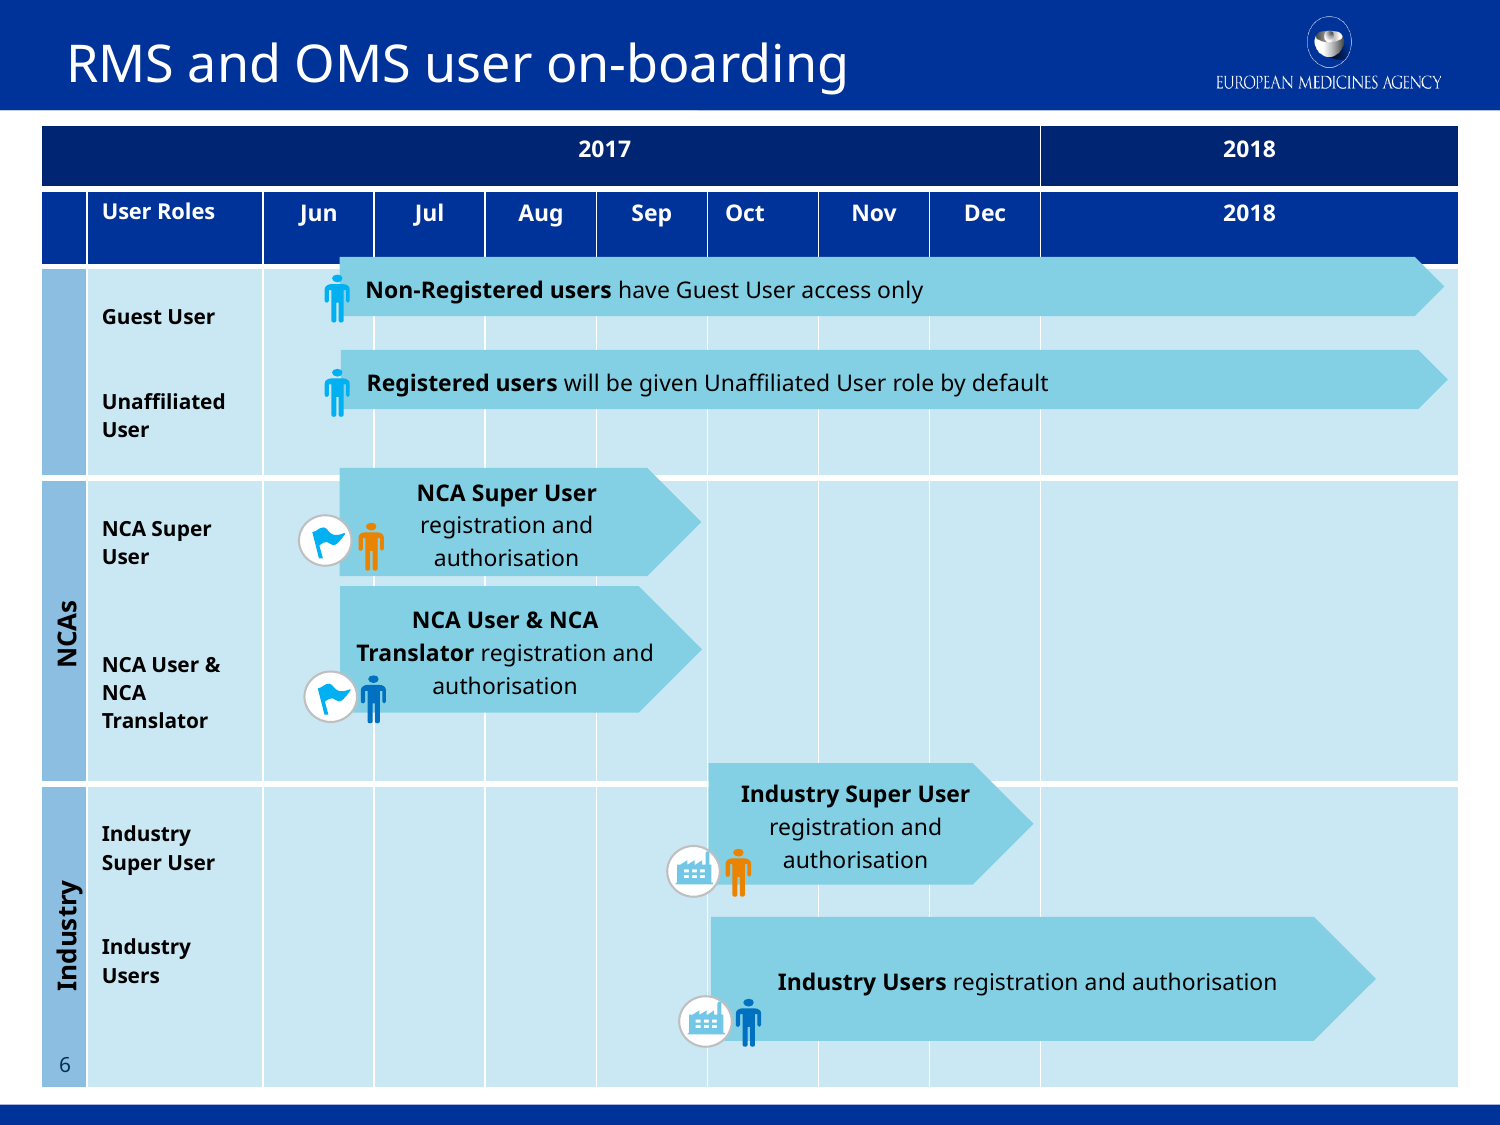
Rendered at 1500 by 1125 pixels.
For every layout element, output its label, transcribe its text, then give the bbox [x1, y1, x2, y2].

table_cell NCAs [42, 481, 86, 781]
table_cell Guest User Unaffiliated User [88, 269, 262, 475]
table_cell [264, 787, 373, 1087]
table_cell [708, 885, 818, 994]
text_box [304, 671, 358, 723]
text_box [666, 845, 721, 897]
table_cell Aug [486, 192, 596, 256]
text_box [678, 995, 733, 1047]
text_box [743, 998, 754, 1007]
table_cell [597, 317, 707, 349]
text_box NCA Super User registration and authorisation [339, 467, 702, 577]
table_cell [486, 787, 596, 1087]
text_box [332, 274, 343, 283]
text_box [324, 378, 350, 417]
table_cell User Roles [88, 192, 262, 264]
table_cell [819, 1041, 929, 1087]
text_box [324, 284, 350, 323]
table_cell [597, 410, 707, 475]
table_cell [708, 481, 818, 763]
table_cell [597, 481, 707, 781]
table_cell [597, 787, 707, 1087]
text_box [358, 532, 384, 571]
table_cell Nov [819, 192, 929, 256]
text_box [365, 522, 377, 531]
table_cell [264, 481, 373, 781]
text_box [737, 1008, 762, 1047]
table_cell [375, 713, 484, 781]
picture [1216, 15, 1441, 90]
table_cell [375, 410, 484, 467]
table_cell Sep [597, 192, 707, 256]
text_box NCA User & NCA Translator registration and authorisation [340, 586, 703, 713]
table_cell [486, 713, 596, 781]
text_box Registered users will be given Unaffiliated User role by default [340, 349, 1448, 410]
table_cell [819, 481, 929, 763]
table_cell [264, 269, 373, 475]
table_cell [819, 885, 929, 916]
table_cell Industry [42, 787, 86, 1087]
table_cell [708, 410, 818, 475]
table_cell 2018 [1041, 192, 1458, 264]
table_cell [708, 1041, 818, 1087]
table_cell [708, 317, 818, 349]
table_cell [1041, 269, 1458, 475]
text_box [362, 675, 386, 724]
table_cell [486, 577, 596, 586]
table_cell Industry Super User Industry Users [88, 787, 262, 1087]
table_header 2018 [1041, 126, 1458, 186]
table_cell [930, 1041, 1040, 1087]
text_box Non-Registered users have Guest User access only [339, 256, 1445, 317]
table_cell [486, 317, 596, 349]
text_box RMS and OMS user on-boarding [51, 19, 879, 100]
table_cell [375, 787, 484, 1087]
table_cell [486, 410, 596, 467]
table_cell [819, 410, 929, 475]
text_box Industry Users registration and authorisation [711, 916, 1376, 1041]
table_cell Dec [930, 192, 1040, 256]
table_cell [930, 481, 1040, 781]
table_cell [375, 317, 484, 349]
table_cell [819, 317, 929, 349]
table_cell Jul [375, 192, 484, 256]
table_header 2017 [42, 126, 1040, 186]
table_cell NCA Super User NCA User & NCA Translator [88, 481, 262, 781]
table_cell [42, 192, 86, 264]
table_cell [930, 410, 1040, 475]
table_cell [1041, 787, 1458, 1087]
table_cell [930, 317, 1040, 349]
text_box Industry Super User registration and authorisation [708, 763, 1034, 885]
table_cell [1041, 481, 1458, 781]
table_cell [375, 577, 484, 586]
table_cell Jun [264, 192, 373, 264]
text_box [725, 858, 752, 897]
text_box [332, 368, 343, 377]
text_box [298, 514, 352, 566]
table_cell [42, 269, 86, 475]
table_cell [930, 787, 1040, 916]
table_cell Oct [708, 192, 818, 256]
text_box [733, 848, 744, 857]
